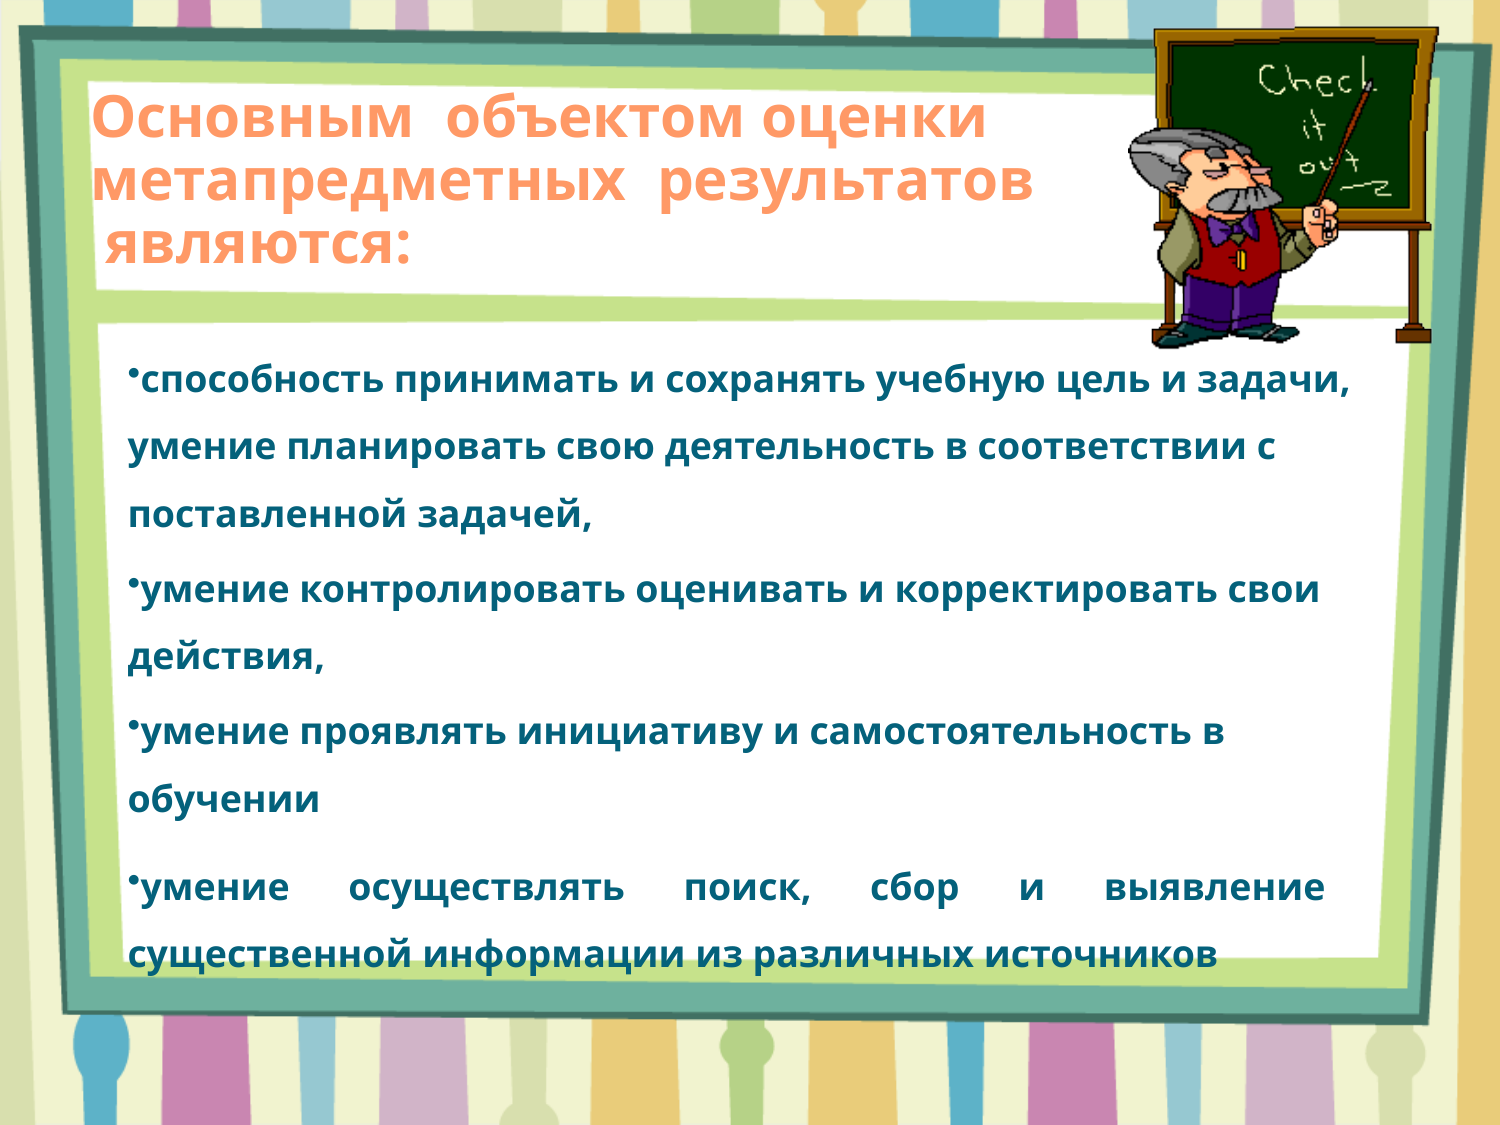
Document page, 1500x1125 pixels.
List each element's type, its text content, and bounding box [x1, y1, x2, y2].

picture [0, 0, 1500, 1125]
list способность принимать и сохранять учебную цель и задачи, умение планировать свою деятельность в соответствии с поставленной задачей, умение контролировать оценивать и корректировать свои действия, умение проявлять инициативу и самостоятельность в обучении умение осуществлять поиск, сбор и выявление существенной информации из различных источников [112, 324, 1401, 1006]
title Основным объектом оценки метапредметных результатов являются: [74, 87, 1122, 276]
